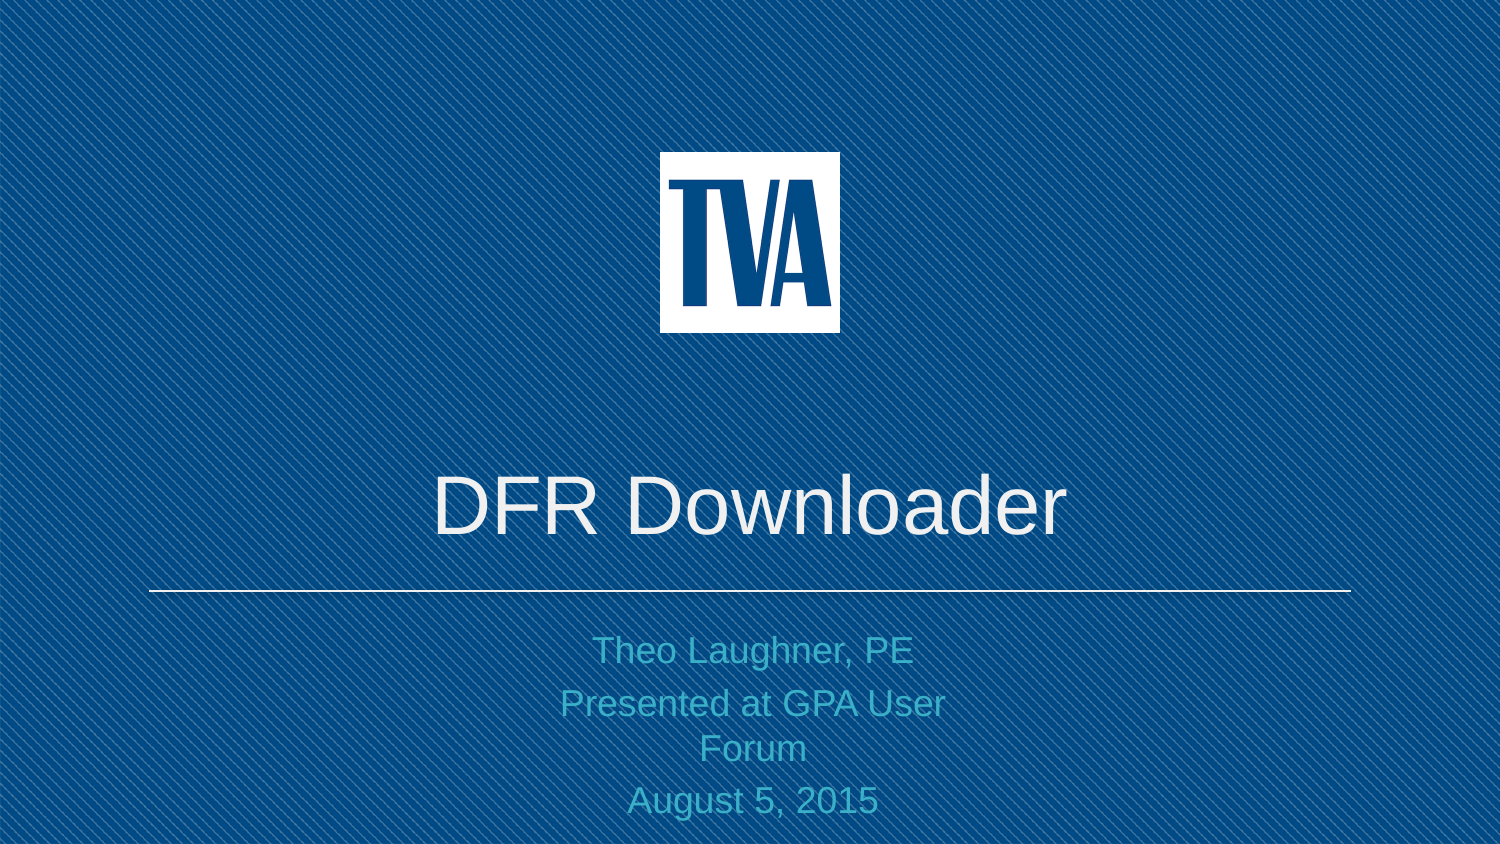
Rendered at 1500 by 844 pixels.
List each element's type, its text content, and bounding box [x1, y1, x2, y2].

title DFR Downloader [75, 431, 1425, 572]
picture [0, 0, 1500, 844]
list Theo Laughner, PE Presented at GPA User Forum August 5, 2015 [502, 618, 1005, 749]
